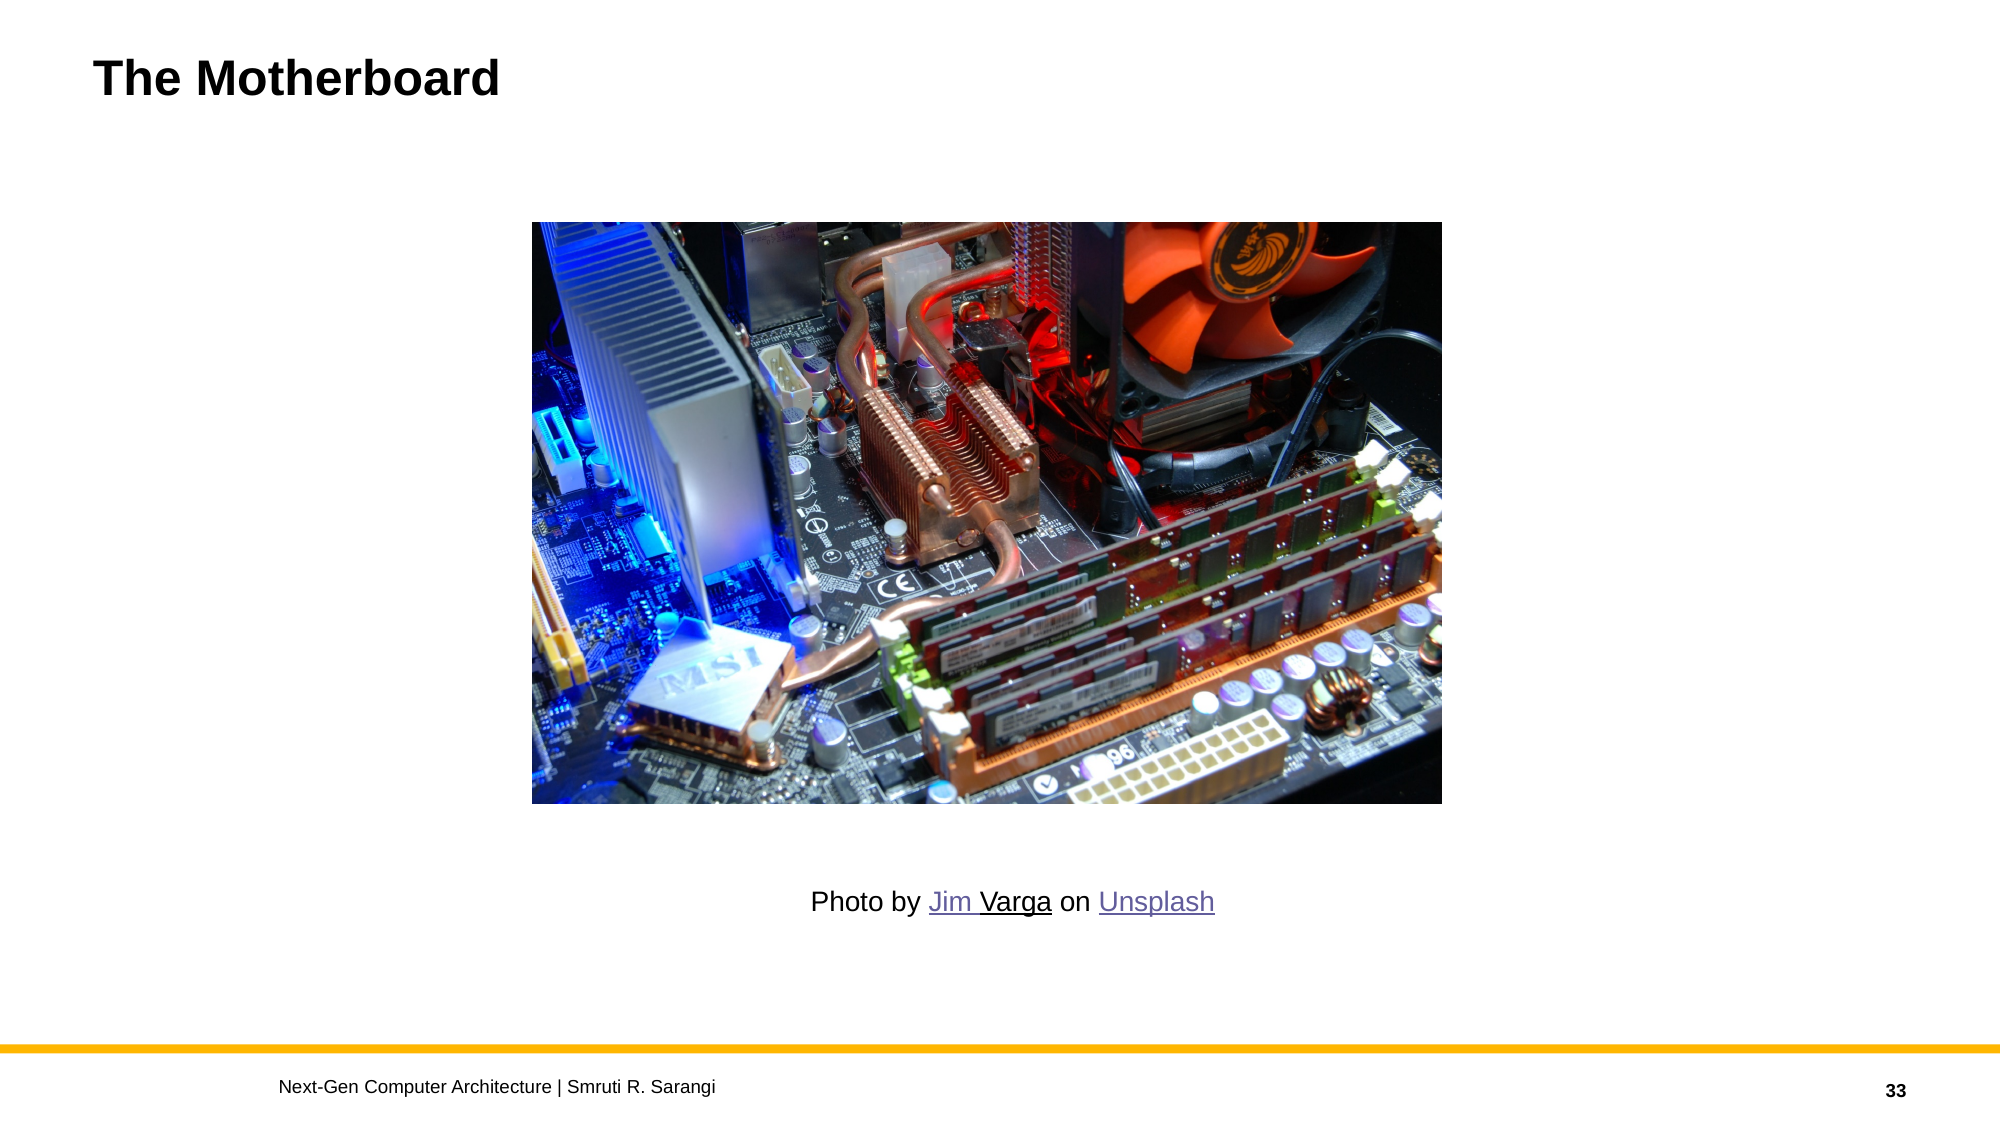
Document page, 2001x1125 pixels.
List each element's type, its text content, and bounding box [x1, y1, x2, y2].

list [532, 222, 1442, 804]
title The Motherboard [78, 45, 1578, 180]
slide_number 33 [1711, 1071, 1922, 1109]
footer Next-Gen Computer Architecture | Smruti R. Sarangi [263, 1067, 1464, 1105]
text_box Photo by Jim Varga on Unsplash [795, 876, 1231, 925]
